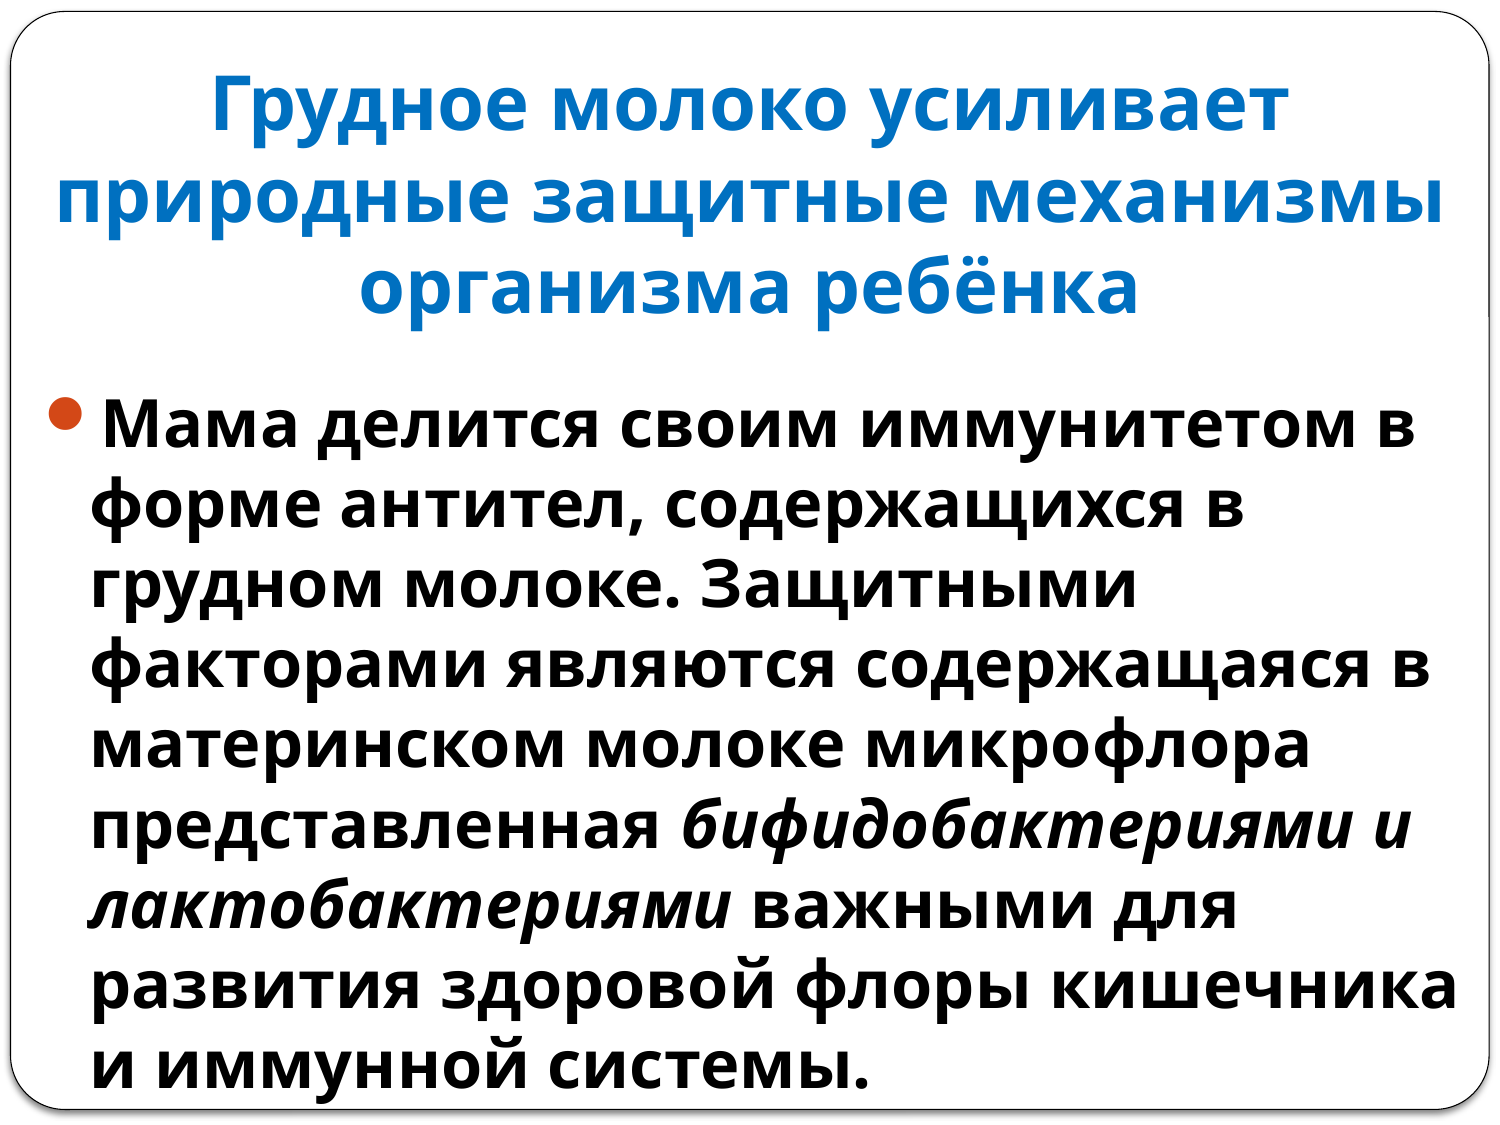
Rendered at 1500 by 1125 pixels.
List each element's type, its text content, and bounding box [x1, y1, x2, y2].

title Грудное молоко усиливает природные защитные механизмы организма ребёнка [0, 42, 1500, 427]
list Мама делится своим иммунитетом в форме антител, содержащихся в грудном молоке. Защитными факторами являются содержащаяся в материнском молоке микрофлора представленная бифидобактериями и лактобактериями важными для развития здоровой флоры кишечника и иммунной системы. [29, 373, 1500, 1125]
